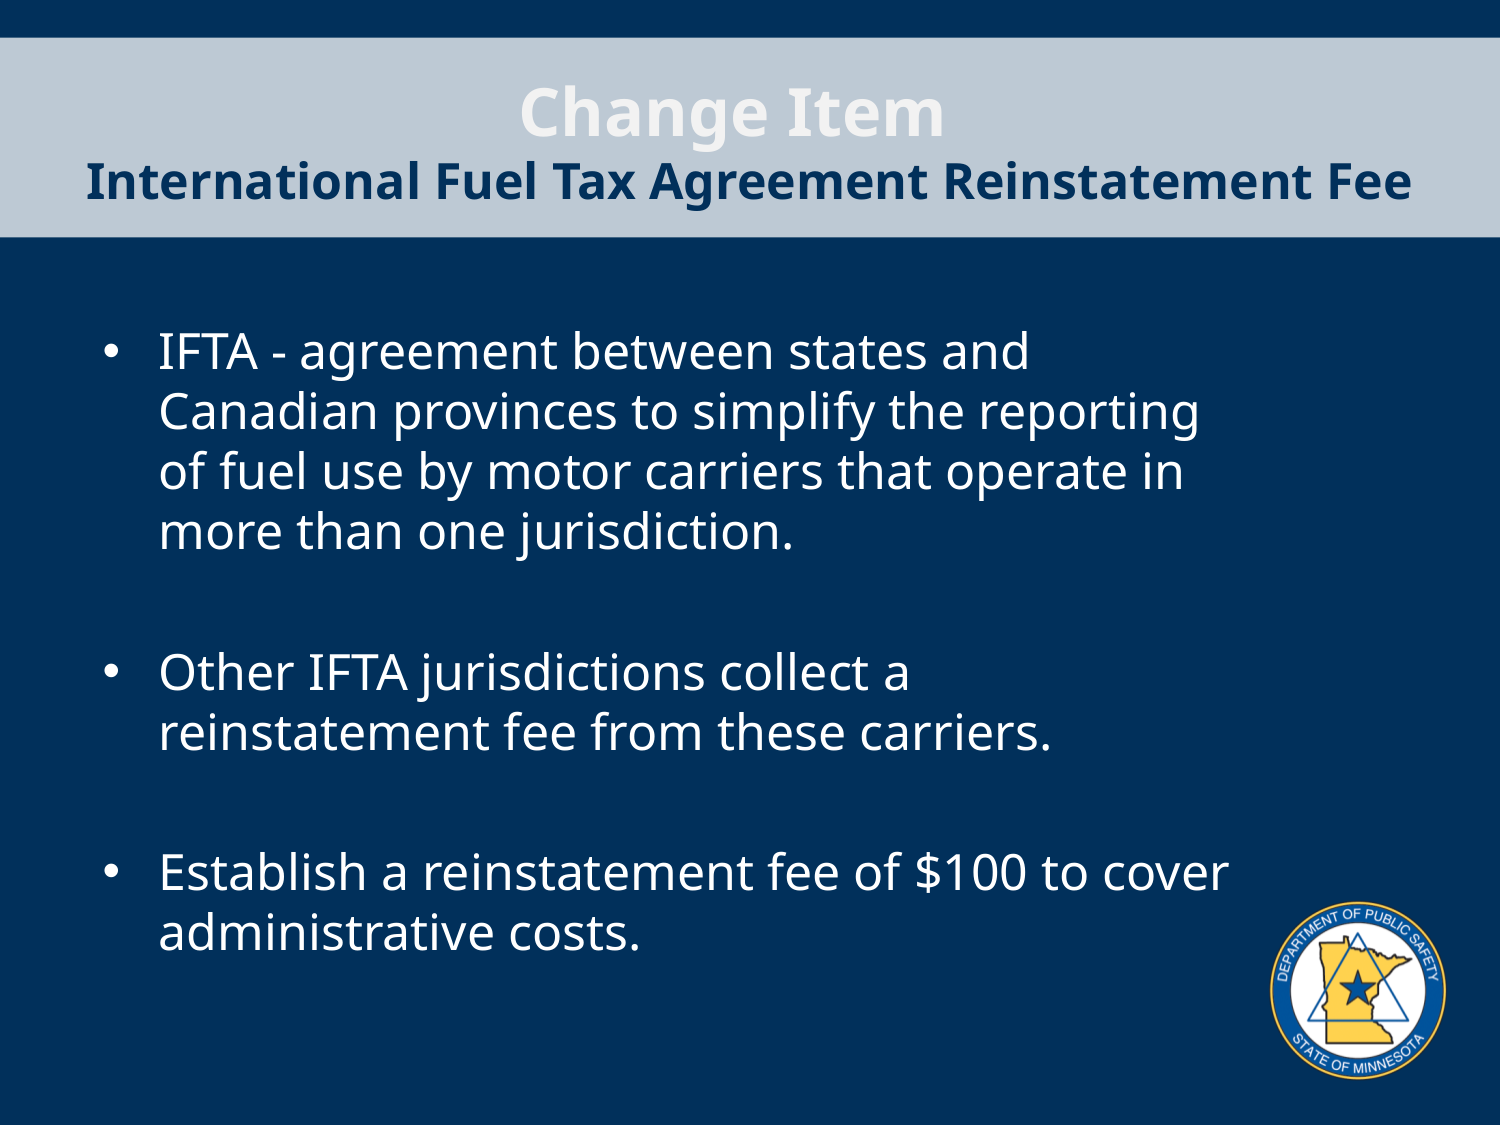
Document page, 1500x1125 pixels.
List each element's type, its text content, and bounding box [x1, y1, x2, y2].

text_box [0, 170, 1500, 232]
list IFTA - agreement between states and Canadian provinces to simplify the reporting of fuel use by motor carriers that operate in more than one jurisdiction. Other IFTA jurisdictions collect a reinstatement fee from these carriers. Establish a reinstatement fee of $100 to cover administrative costs. [87, 312, 1268, 1125]
text_box Change Item International Fuel Tax Agreement Reinstatement Fee [0, 62, 1500, 170]
picture [1266, 899, 1451, 1083]
text_box [0, 35, 1500, 62]
text_box [0, 232, 1500, 240]
